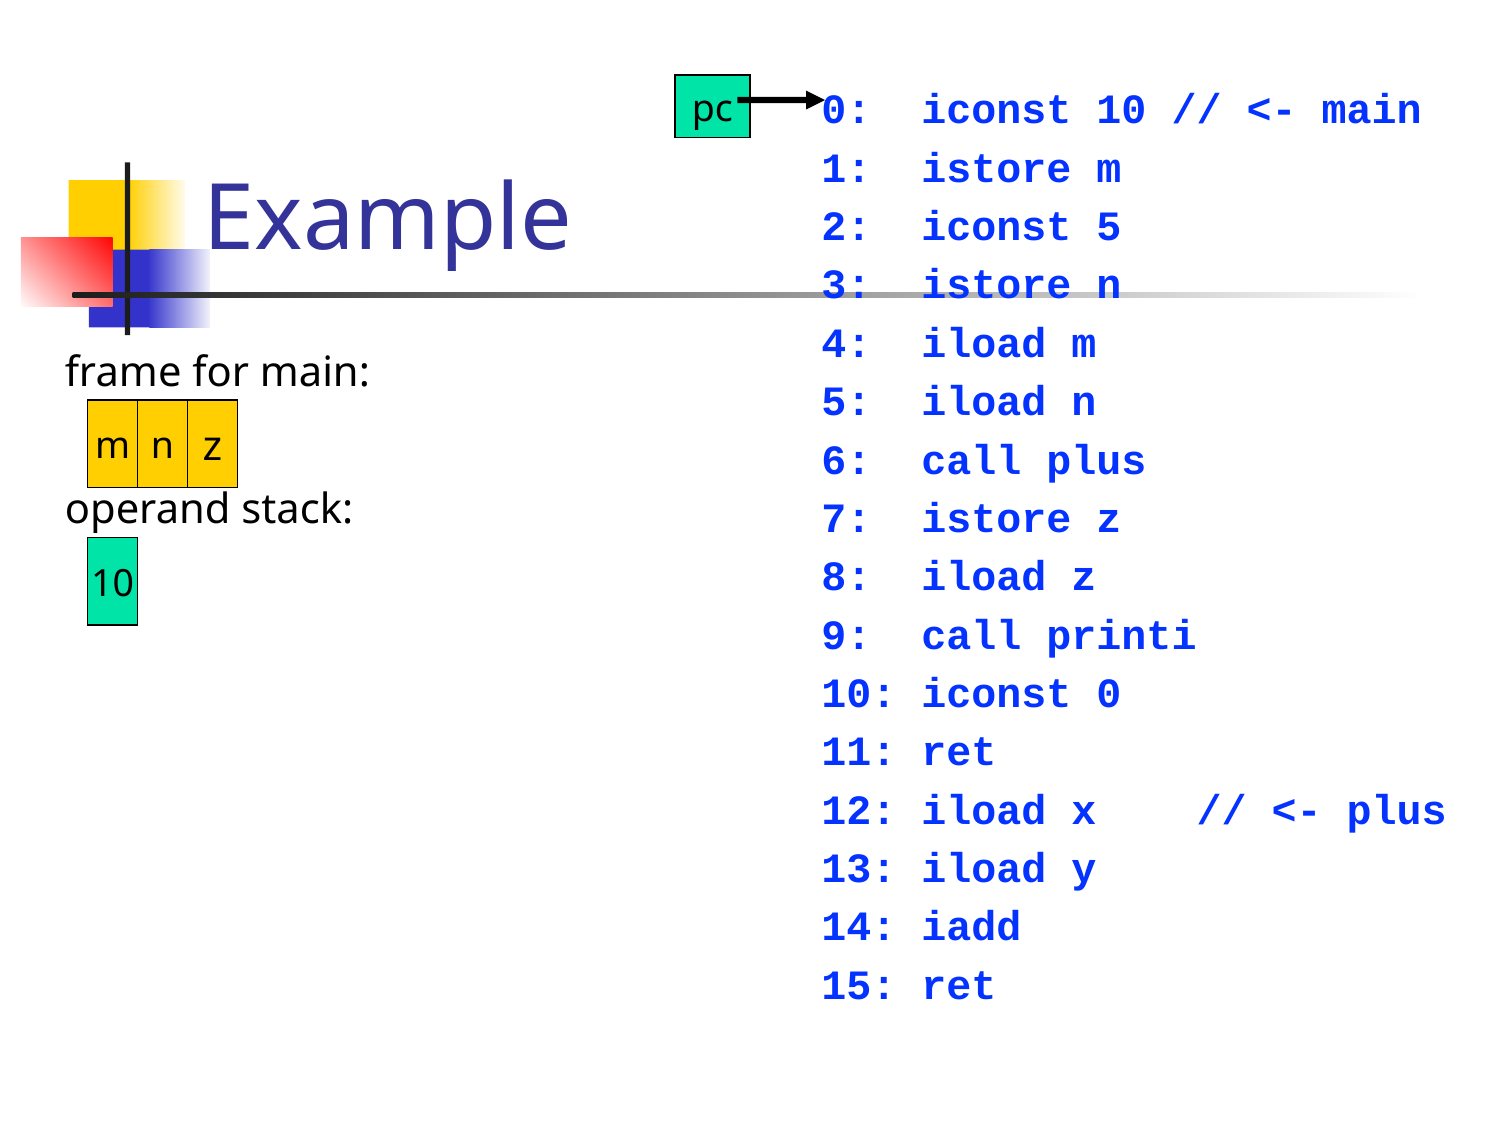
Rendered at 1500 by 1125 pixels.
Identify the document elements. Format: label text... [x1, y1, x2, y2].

text_box operand stack: [50, 474, 600, 540]
text_box pc [674, 74, 750, 138]
text_box frame for main: [49, 337, 425, 403]
text_box 0: iconst 10 // <- main 1: istore m 2: iconst 5 3: istore n 4: iload m 5: iload n 6: call plus 7: istore z 8: iload z 9: call printi 10: iconst 0 11: ret 12: iload x // <- plus 13: iload y 14: iadd 15: ret [806, 74, 1463, 750]
text_box 10 [87, 540, 138, 625]
text_box m [87, 403, 137, 488]
text_box [737, 93, 826, 107]
text_box n [137, 403, 187, 488]
text_box z [187, 403, 238, 488]
title Example [188, 35, 1468, 275]
